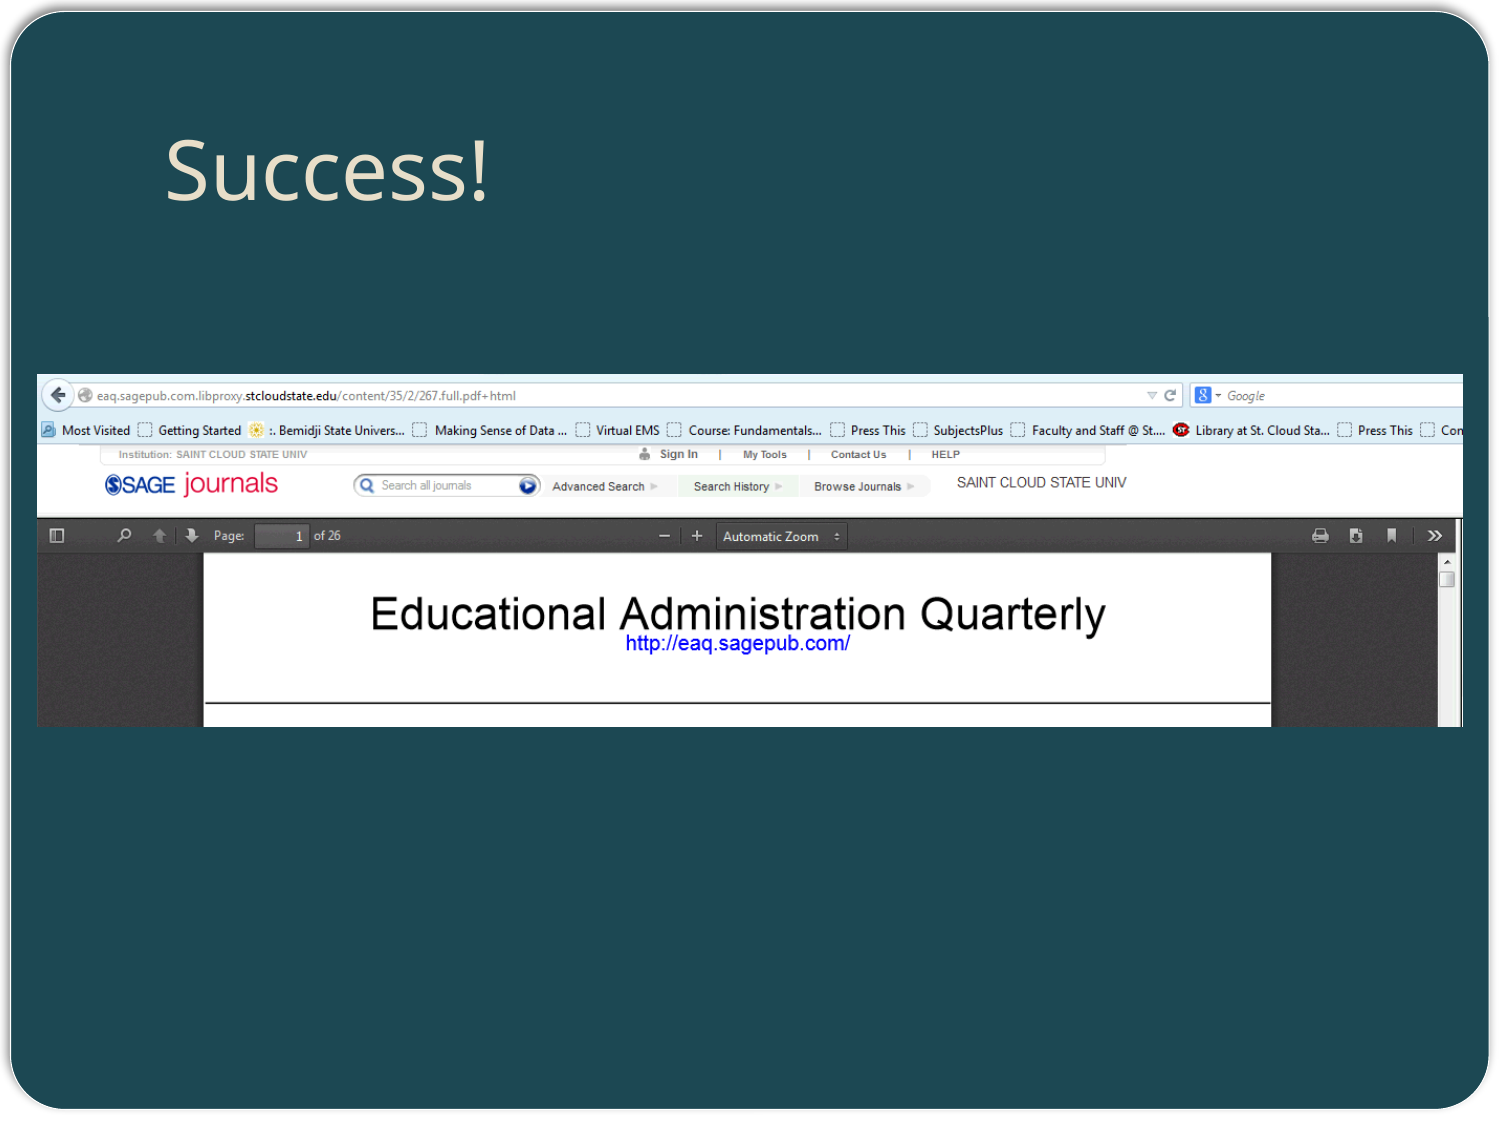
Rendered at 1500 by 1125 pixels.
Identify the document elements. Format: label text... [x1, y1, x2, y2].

title Success! [150, 45, 1425, 233]
picture [37, 374, 1463, 727]
